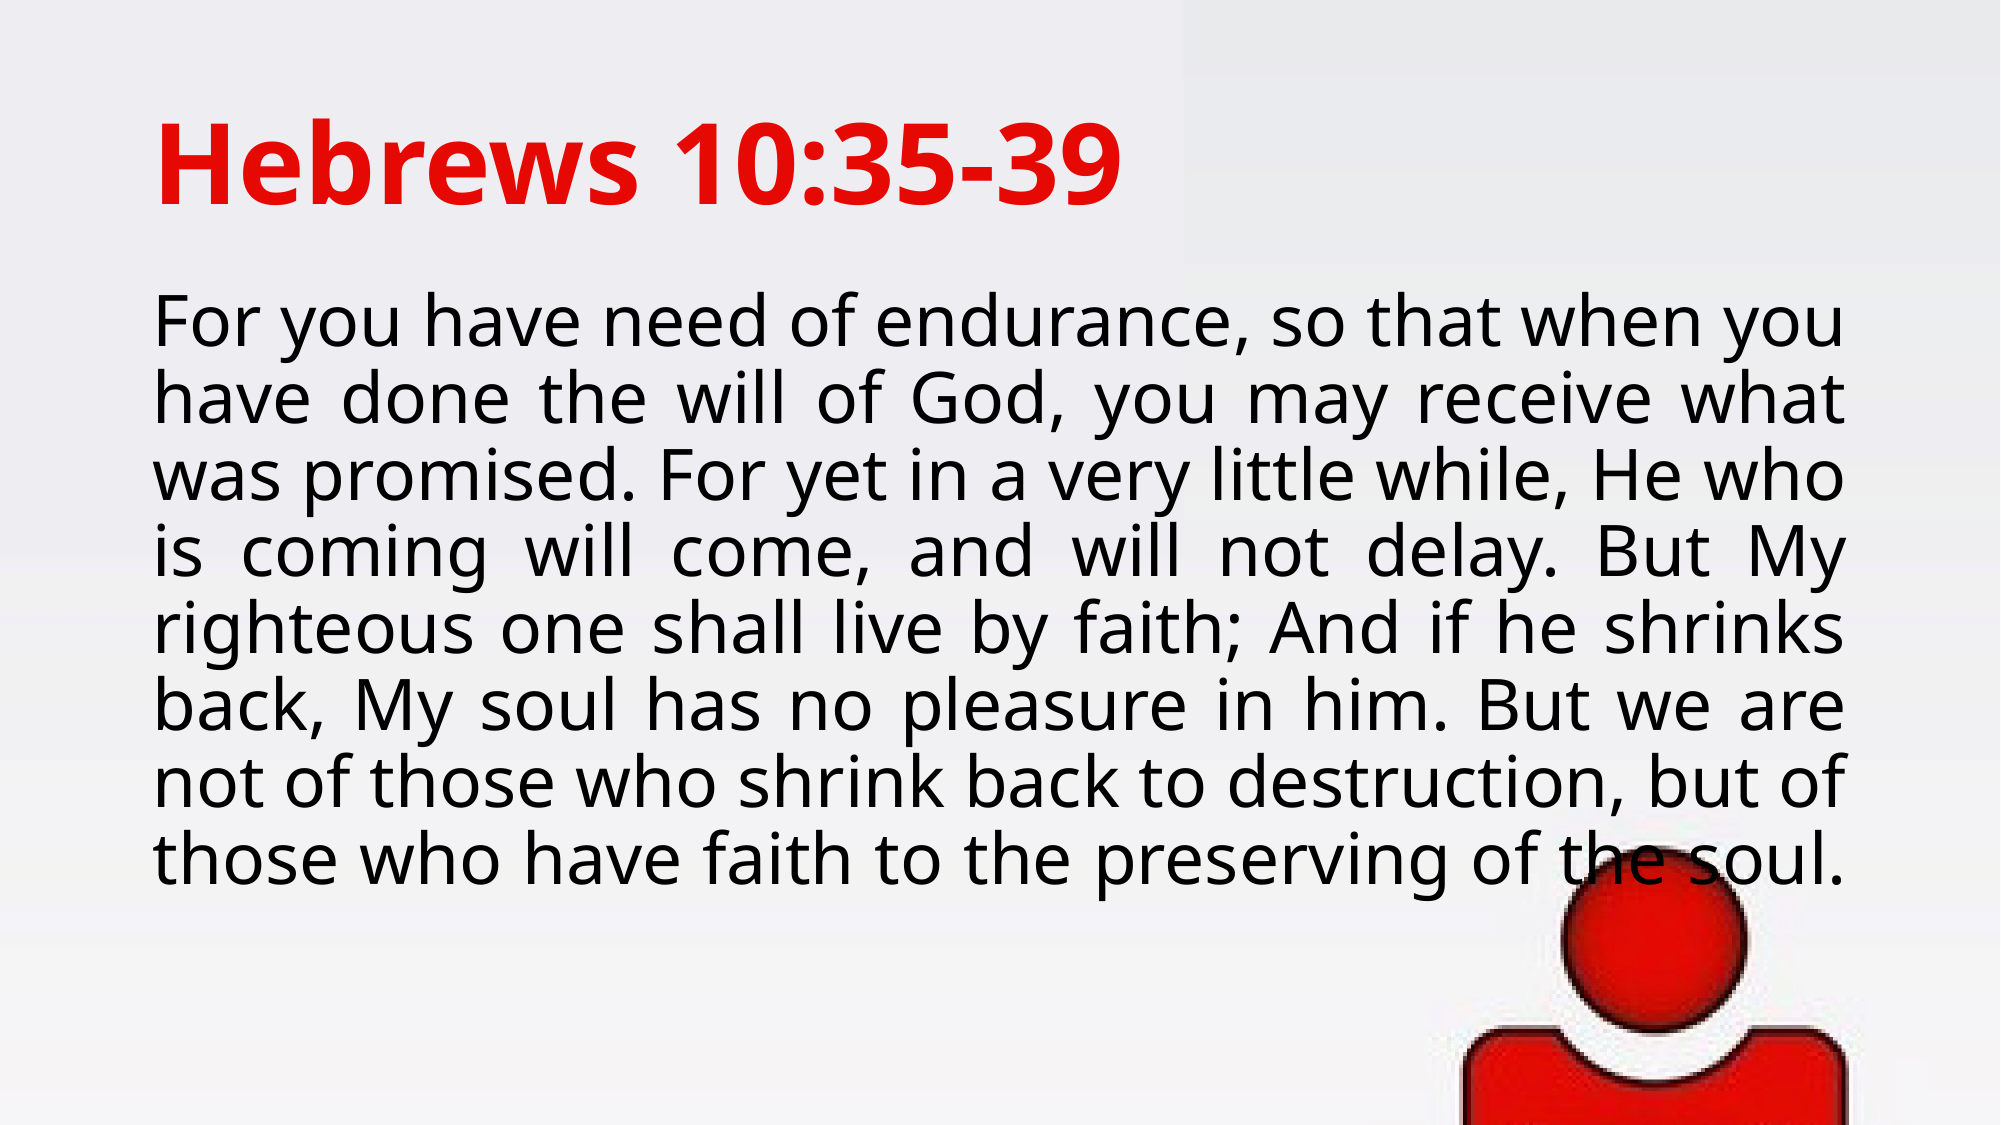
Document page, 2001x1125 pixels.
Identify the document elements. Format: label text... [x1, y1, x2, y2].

picture [0, 0, 2001, 1125]
title Hebrews 10:35-39 [137, 59, 1863, 277]
list For you have need of endurance, so that when you have done the will of God, you may receive what was promised. For yet in a very little while, He who is coming will come, and will not delay. But My righteous one shall live by faith; And if he shrinks back, My soul has no pleasure in him. But we are not of those who shrink back to destruction, but of those who have faith to the preserving of the soul. [137, 277, 1863, 992]
